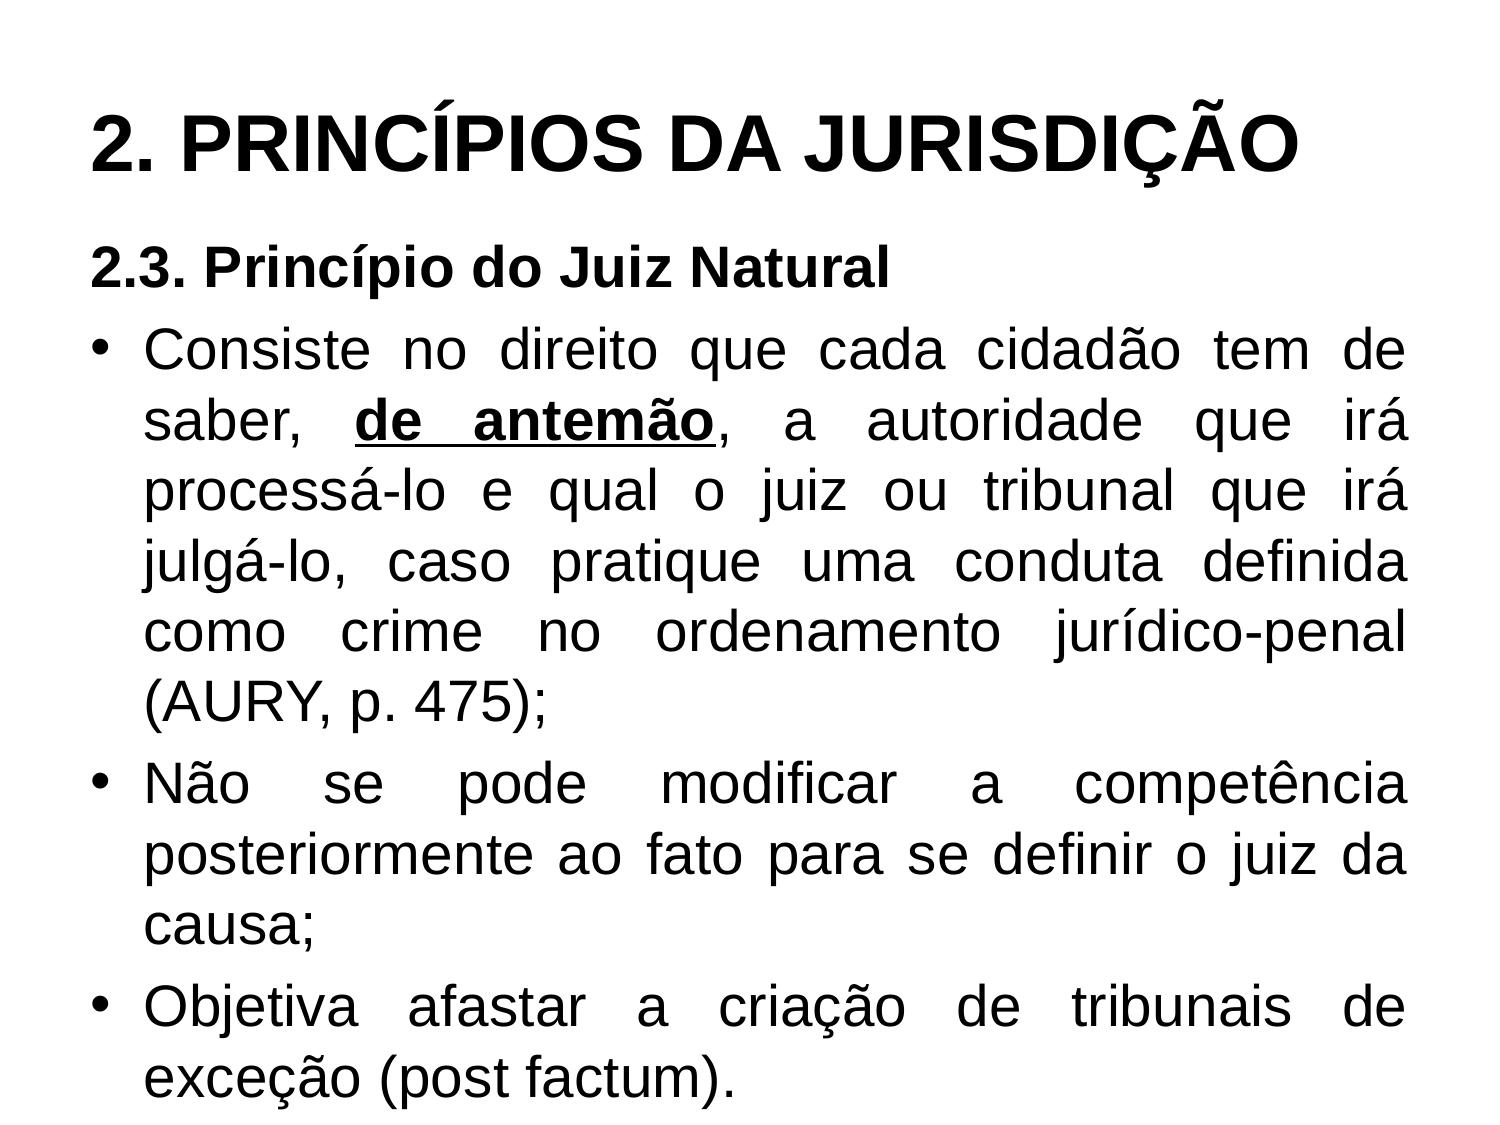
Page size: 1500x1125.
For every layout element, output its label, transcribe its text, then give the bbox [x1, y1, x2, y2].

title 2. PRINCÍPIOS DA JURISDIÇÃO [75, 45, 1425, 221]
list 2.3. Princípio do Juiz Natural Consiste no direito que cada cidadão tem de saber, de antemão, a autoridade que irá processá-lo e qual o juiz ou tribunal que irá julgá-lo, caso pratique uma conduta definida como crime no ordenamento jurídico-penal (AURY, p. 475); Não se pode modificar a competência posteriormente ao fato para se definir o juiz da causa; Objetiva afastar a criação de tribunais de exceção (post factum). [75, 221, 1425, 1120]
